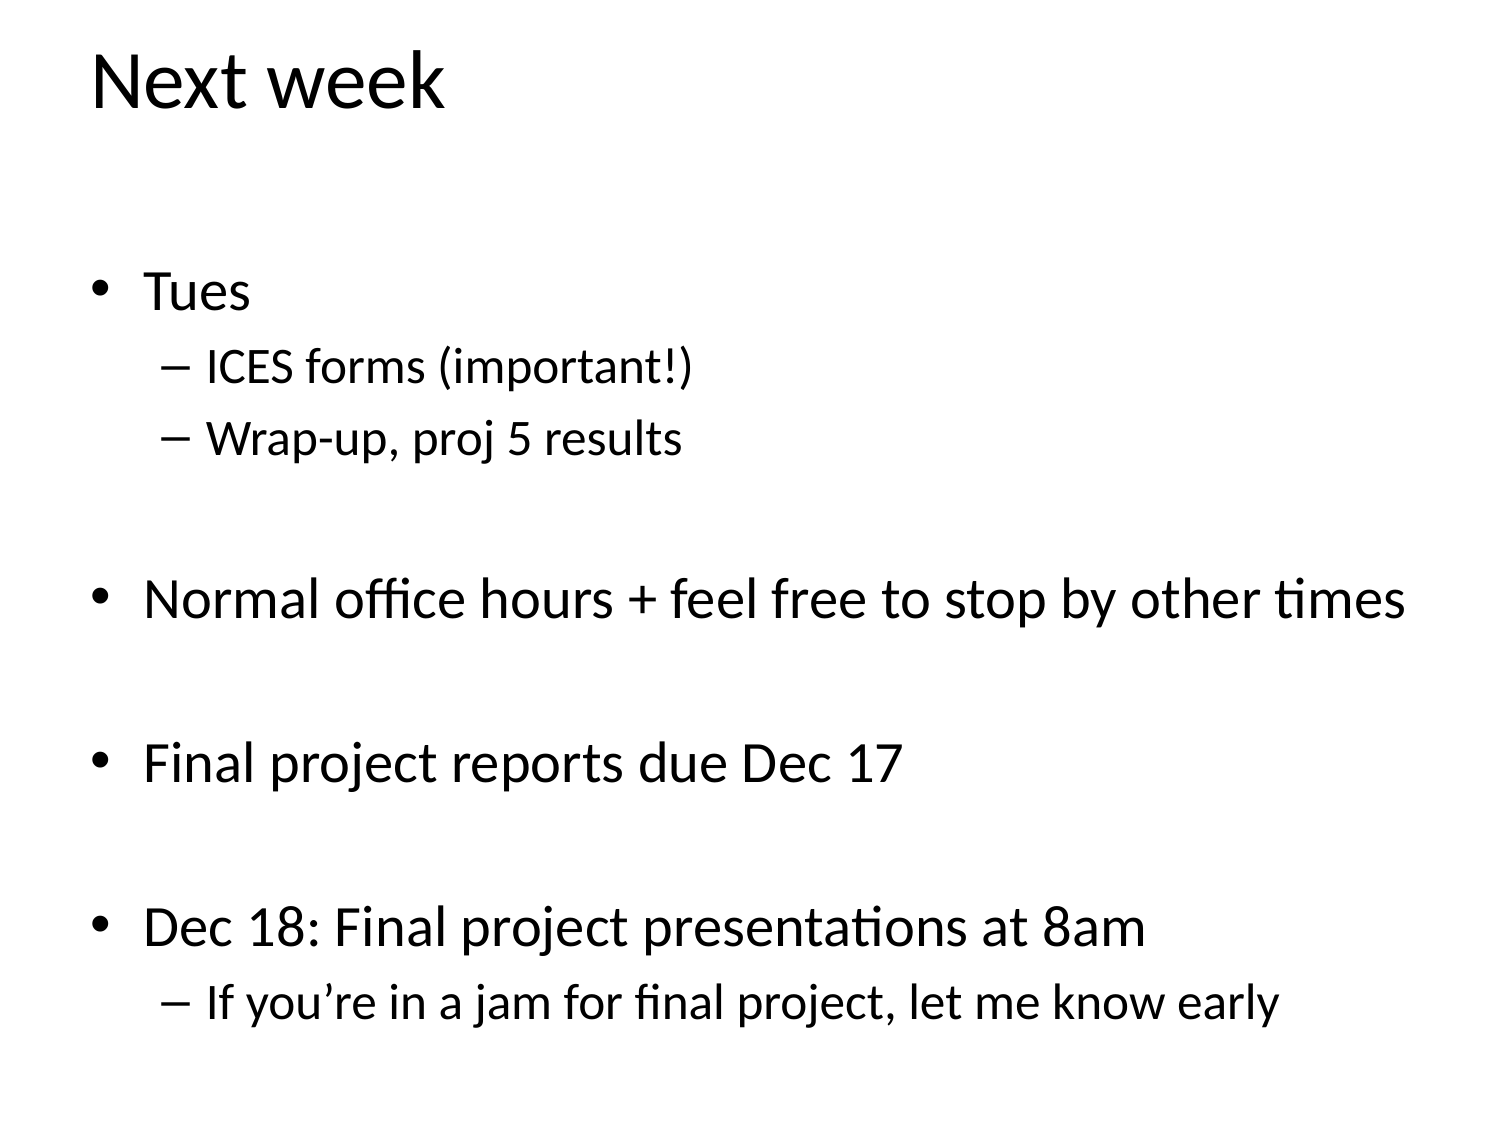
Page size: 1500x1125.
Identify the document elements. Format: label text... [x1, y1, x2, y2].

list Tues ICES forms (important!) Wrap-up, proj 5 results Normal office hours + feel free to stop by other times Final project reports due Dec 17 Dec 18: Final project presentations at 8am If you’re in a jam for final project, let me know early [74, 162, 1426, 1076]
title Next week [74, 0, 1426, 151]
